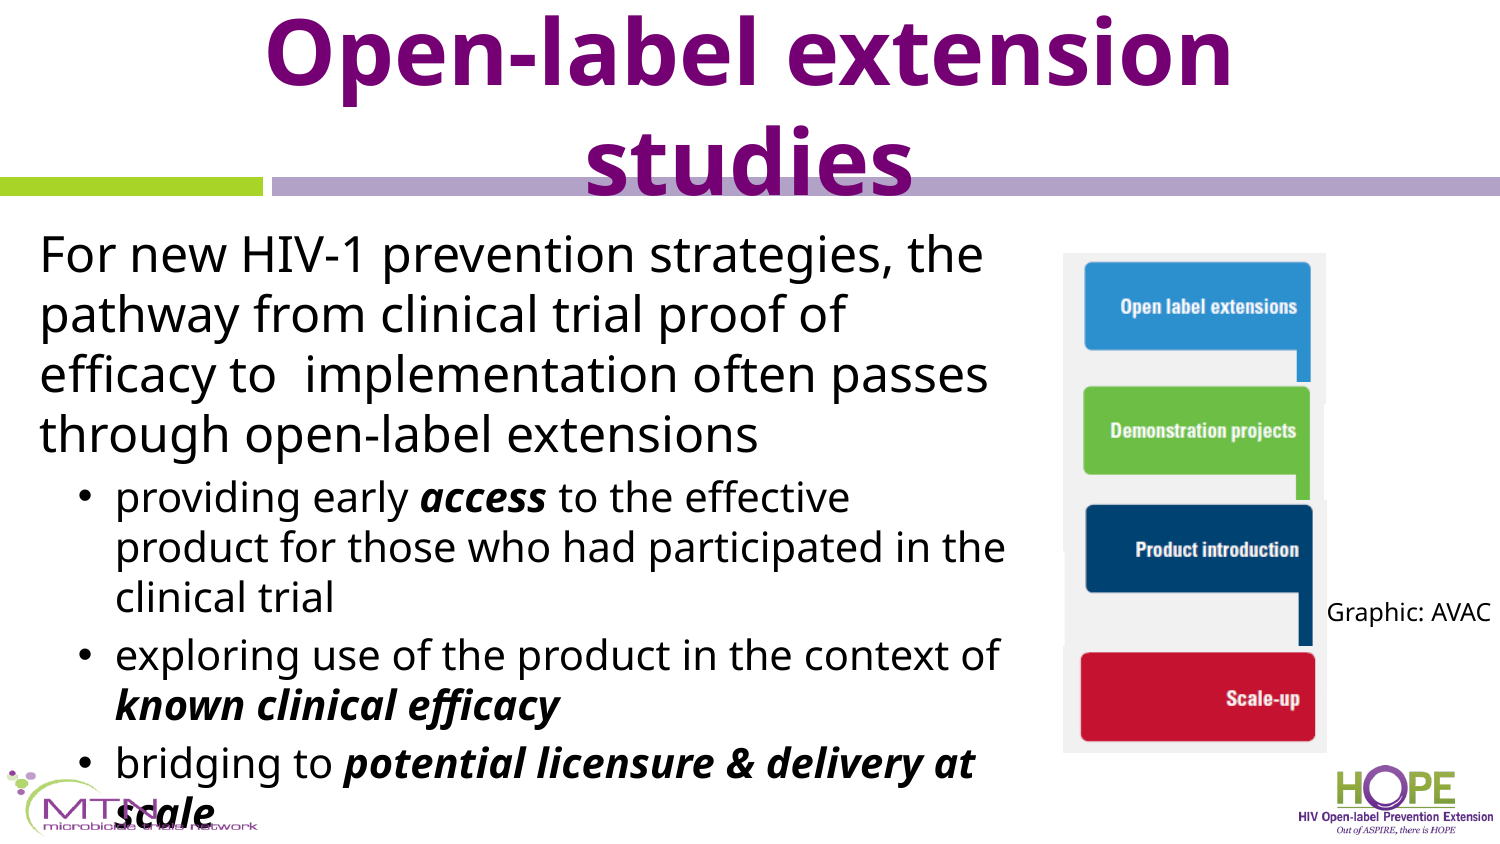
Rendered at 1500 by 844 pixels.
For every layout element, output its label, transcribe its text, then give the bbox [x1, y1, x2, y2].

text_box Graphic: AVAC [1333, 589, 1500, 635]
list For new HIV-1 prevention strategies, the pathway from clinical trial proof of efficacy to implementation often passes through open-label extensions providing early access to the effective product for those who had participated in the clinical trial exploring use of the product in the context of known clinical efficacy bridging to potential licensure & delivery at scale [24, 214, 1025, 804]
picture [1062, 253, 1328, 754]
title Open-label extension studies [75, 33, 1425, 175]
picture [0, 177, 1500, 196]
picture [6, 770, 258, 836]
picture [1299, 765, 1493, 835]
